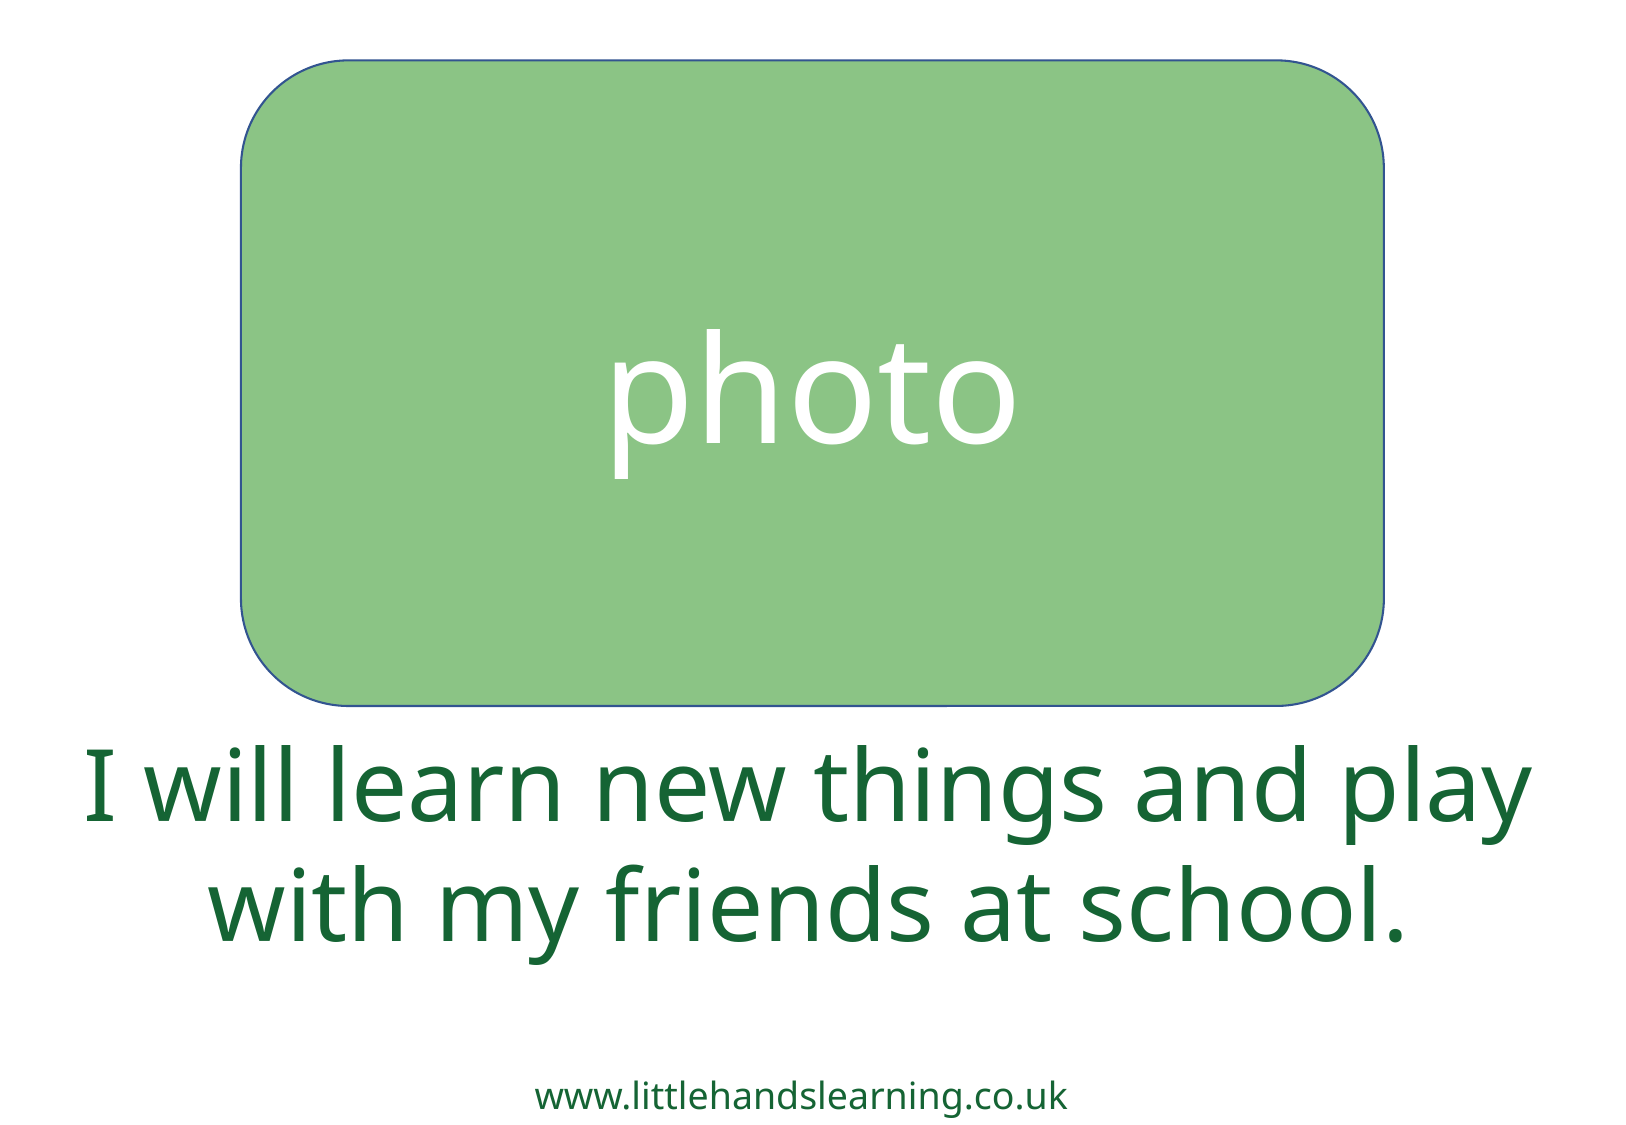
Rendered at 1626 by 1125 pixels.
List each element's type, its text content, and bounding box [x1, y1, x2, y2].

text_box photo [239, 59, 1385, 708]
text_box www.littlehandslearning.co.uk [519, 1064, 1084, 1125]
text_box I will learn new things and play with my friends at school. [69, 713, 1575, 969]
